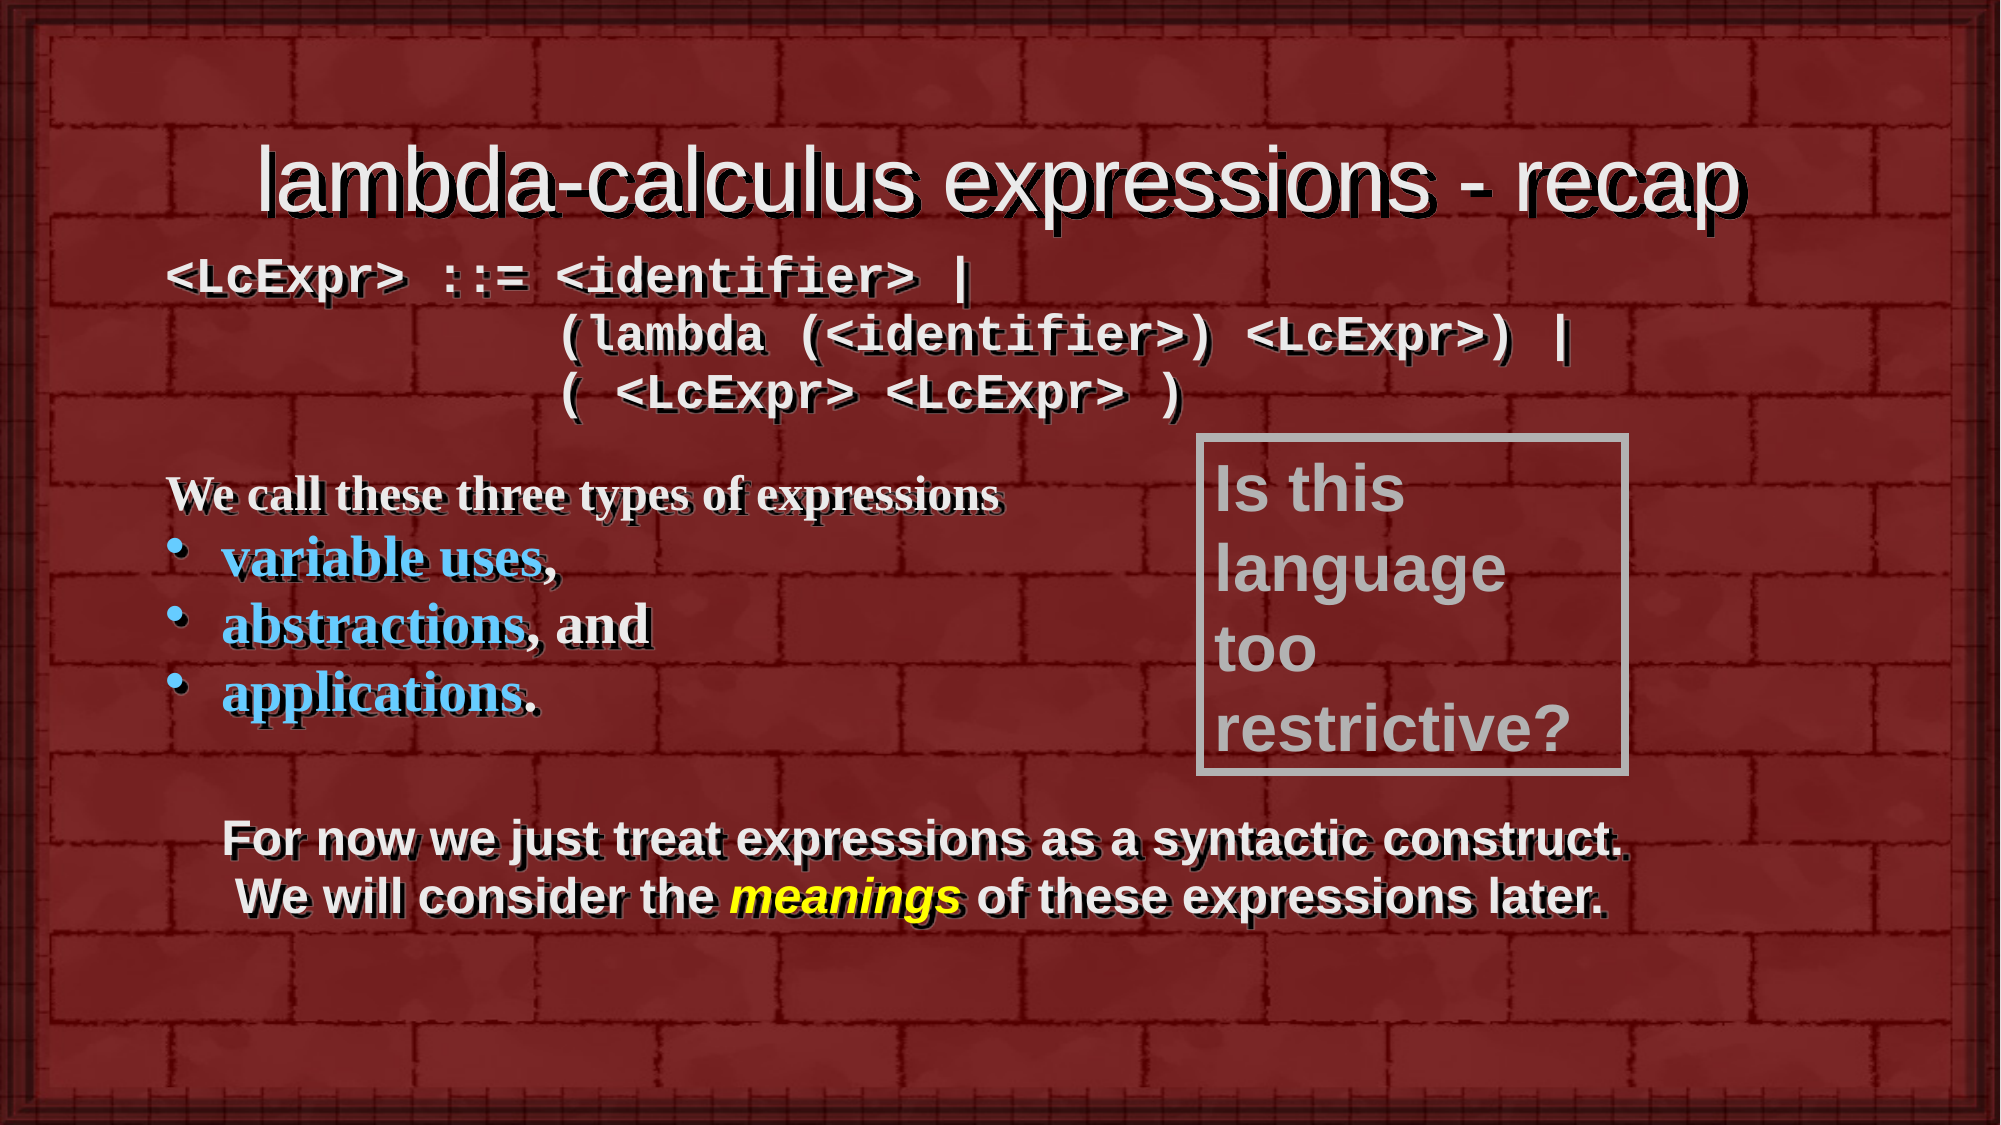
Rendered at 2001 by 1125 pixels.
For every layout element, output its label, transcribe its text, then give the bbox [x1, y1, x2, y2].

text_box Is this language too restrictive? [1200, 437, 1625, 772]
picture [0, 0, 2001, 1125]
title lambda-calculus expressions - recap [149, 87, 1851, 263]
list <LcExpr> ::= <identifier> | (lambda (<identifier>) <LcExpr>) | ( <LcExpr> <LcExpr> ) We call these three types of expressions variable uses, abstractions, and applications. For now we just treat expressions as a syntactic construct. We will consider the meanings of these expressions later. [149, 246, 1751, 1010]
